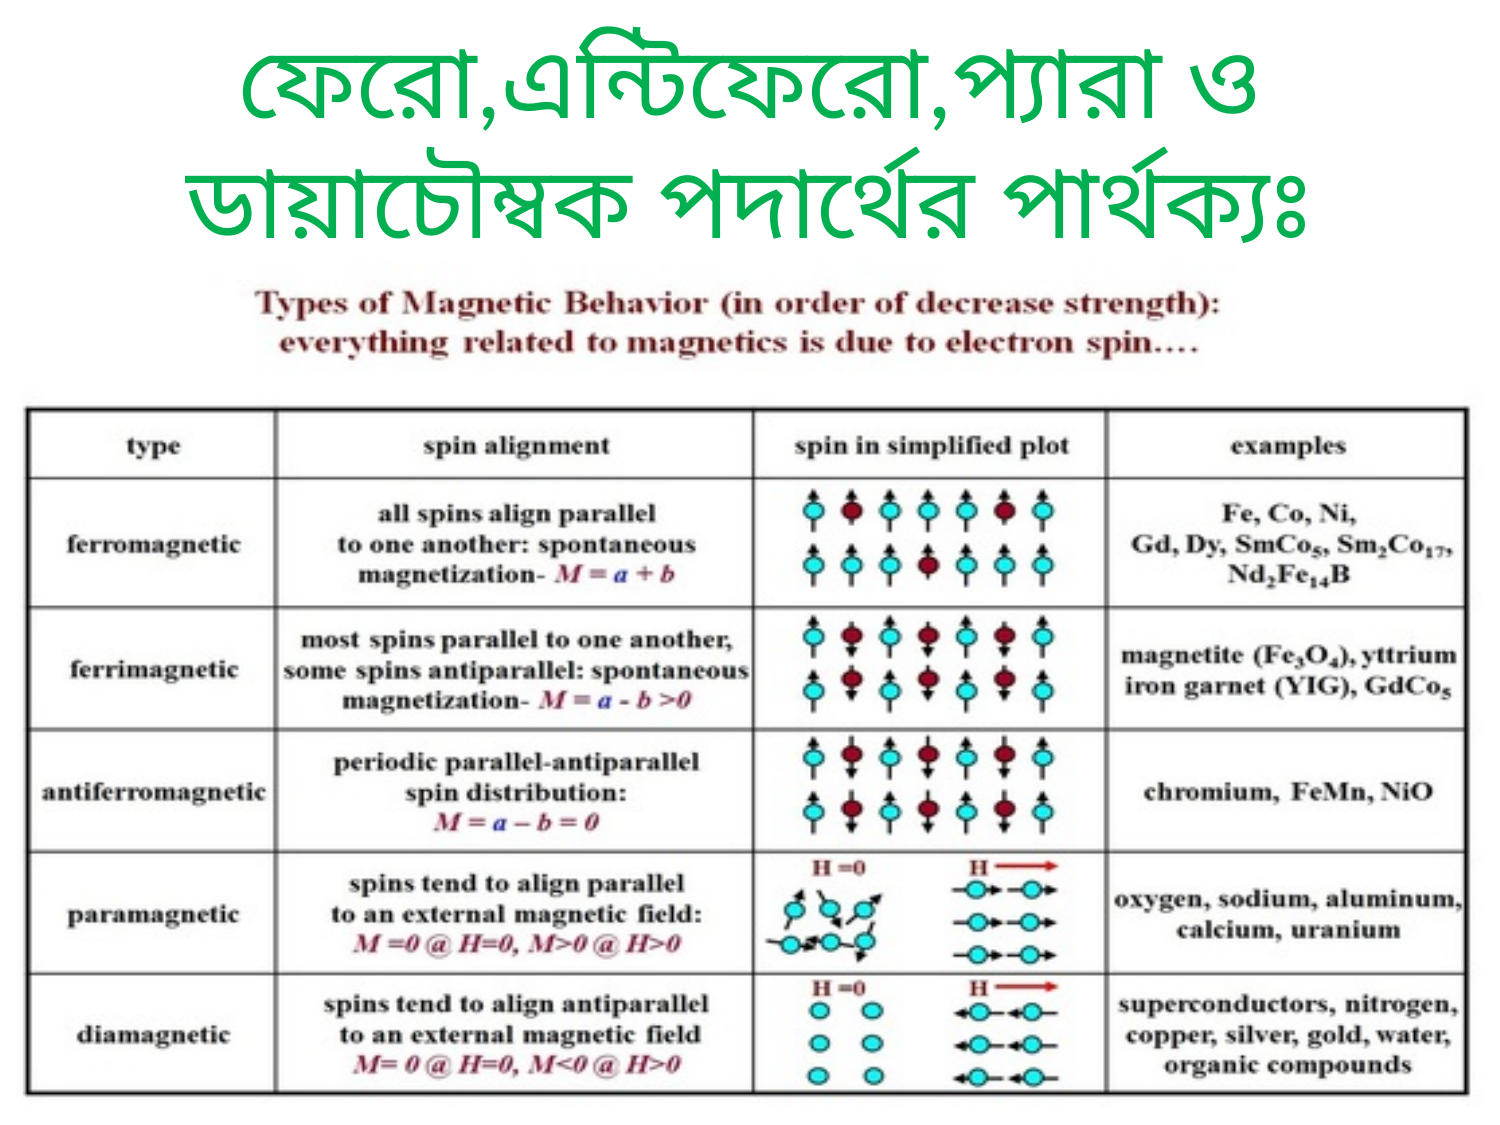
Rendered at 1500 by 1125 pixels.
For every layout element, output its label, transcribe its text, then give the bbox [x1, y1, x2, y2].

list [0, 262, 1500, 1125]
title ফেরো,এন্টিফেরো,প্যারা ও ডায়াচৌম্বক পদার্থের পার্থক্যঃ [75, 45, 1425, 233]
